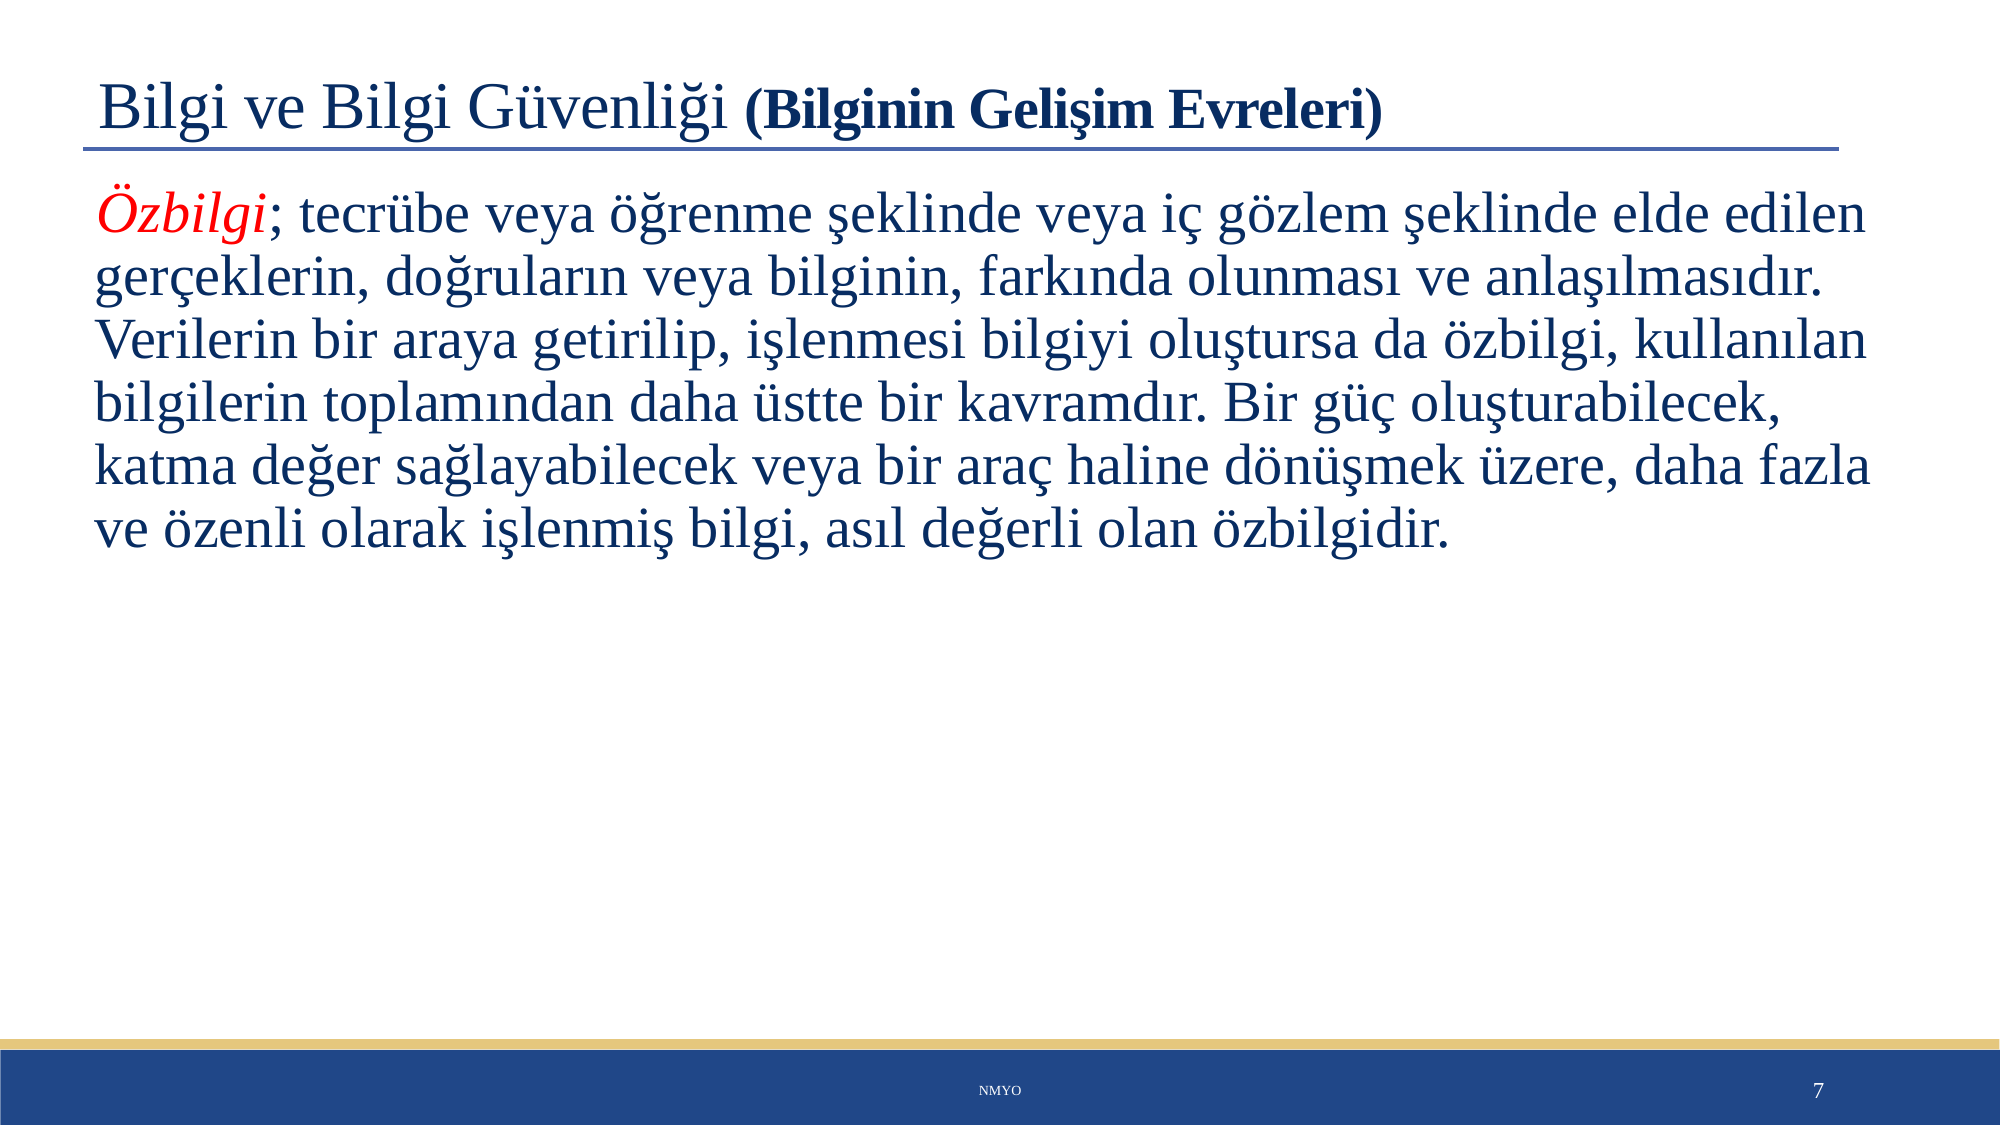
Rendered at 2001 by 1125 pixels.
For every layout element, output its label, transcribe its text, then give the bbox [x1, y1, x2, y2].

list Özbilgi; tecrübe veya öğrenme şeklinde veya iç gözlem şeklinde elde edilen gerçeklerin, doğruların veya bilginin, farkında olunması ve anlaşılmasıdır. Verilerin bir araya getirilip, işlenmesi bilgiyi oluştursa da özbilgi, kullanılan bilgilerin toplamından daha üstte bir kavramdır. Bir güç oluşturabilecek, katma değer sağlayabilecek veya bir araç haline dönüşmek üzere, daha fazla ve özenli olarak işlenmiş bilgi, asıl değerli olan özbilgidir. [83, 174, 1917, 963]
footer NMYO [604, 1059, 1396, 1120]
title Bilgi ve Bilgi Güvenliği (Bilginin Gelişim Evreleri) [83, 47, 1830, 150]
slide_number 7 [1624, 1059, 1840, 1120]
